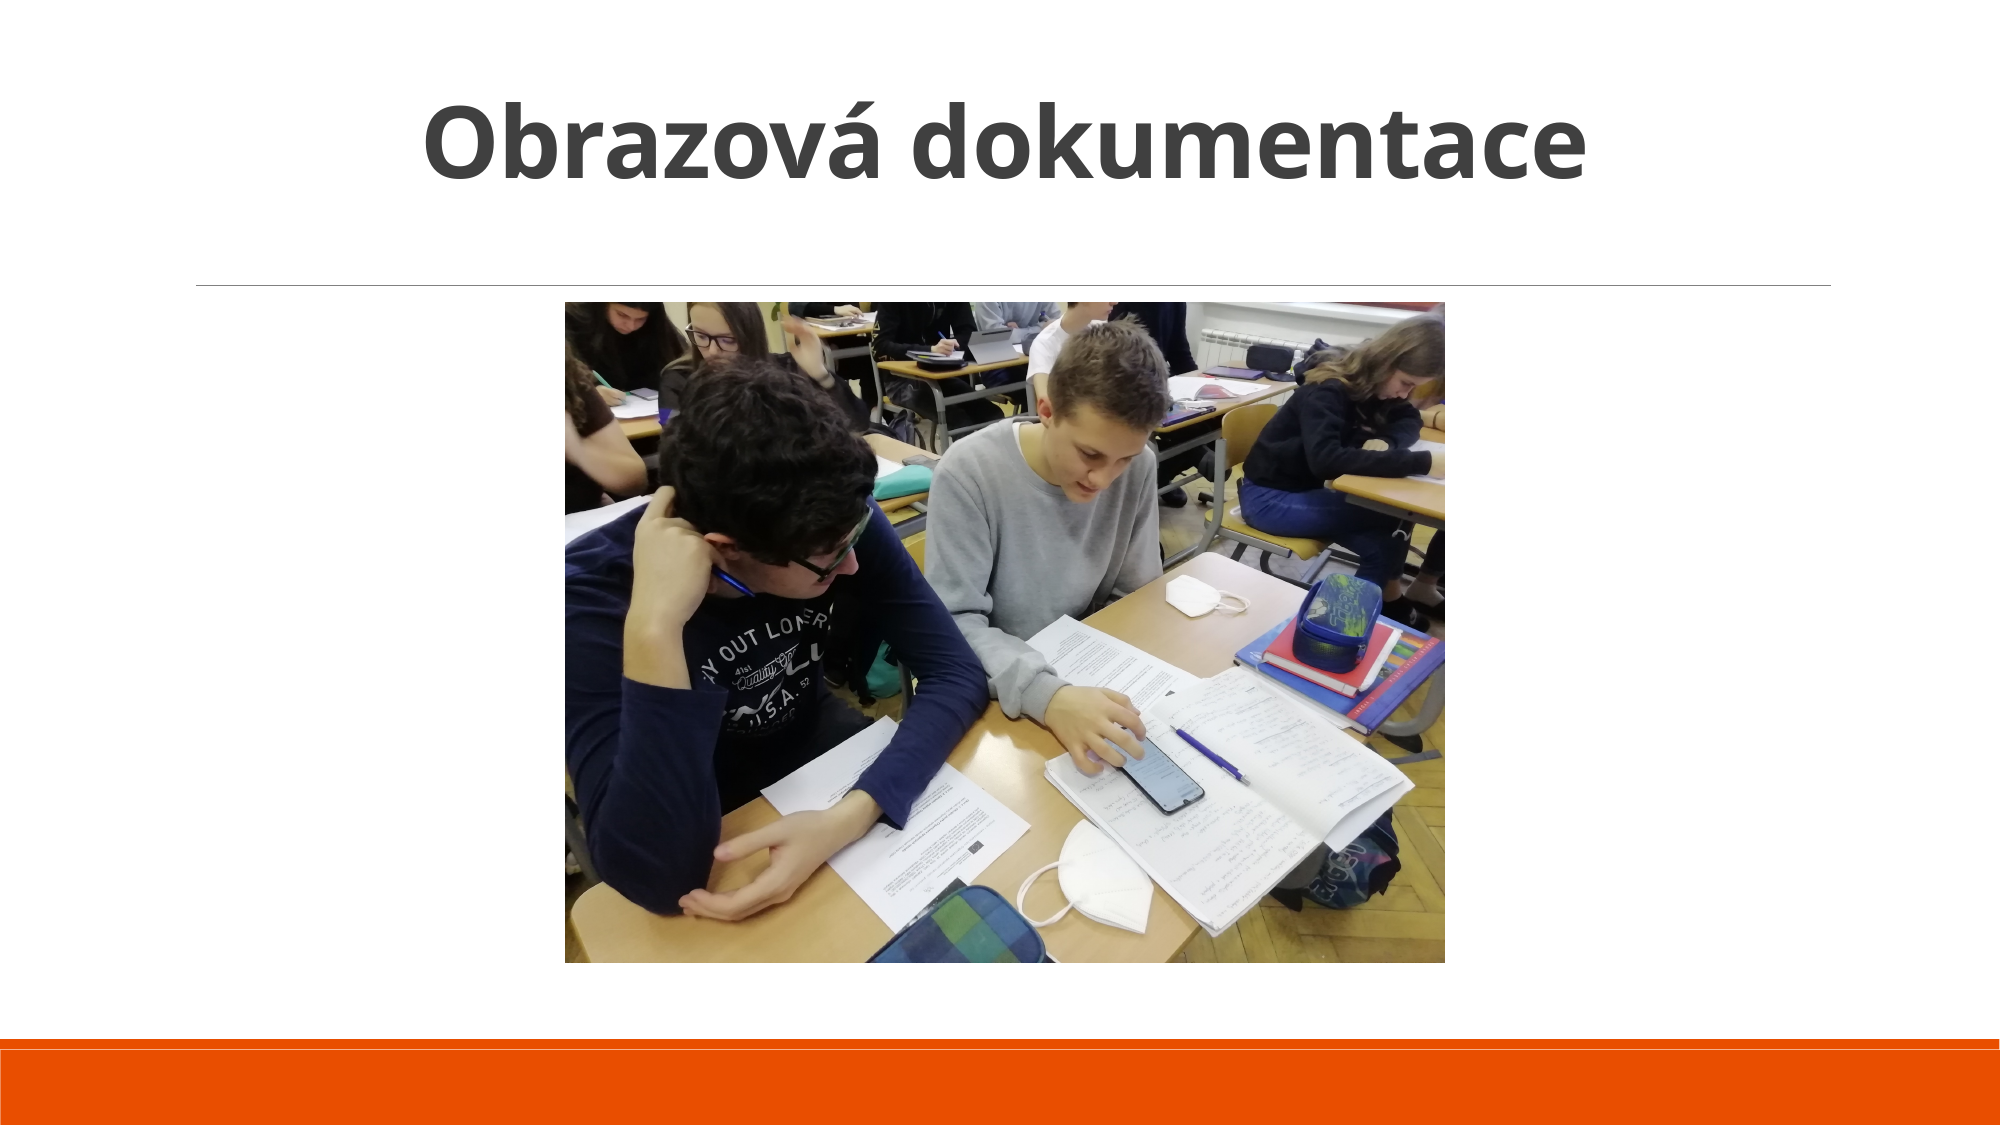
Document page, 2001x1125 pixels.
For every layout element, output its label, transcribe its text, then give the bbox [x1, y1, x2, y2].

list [564, 302, 1446, 964]
title Obrazová dokumentace [180, 47, 1830, 207]
